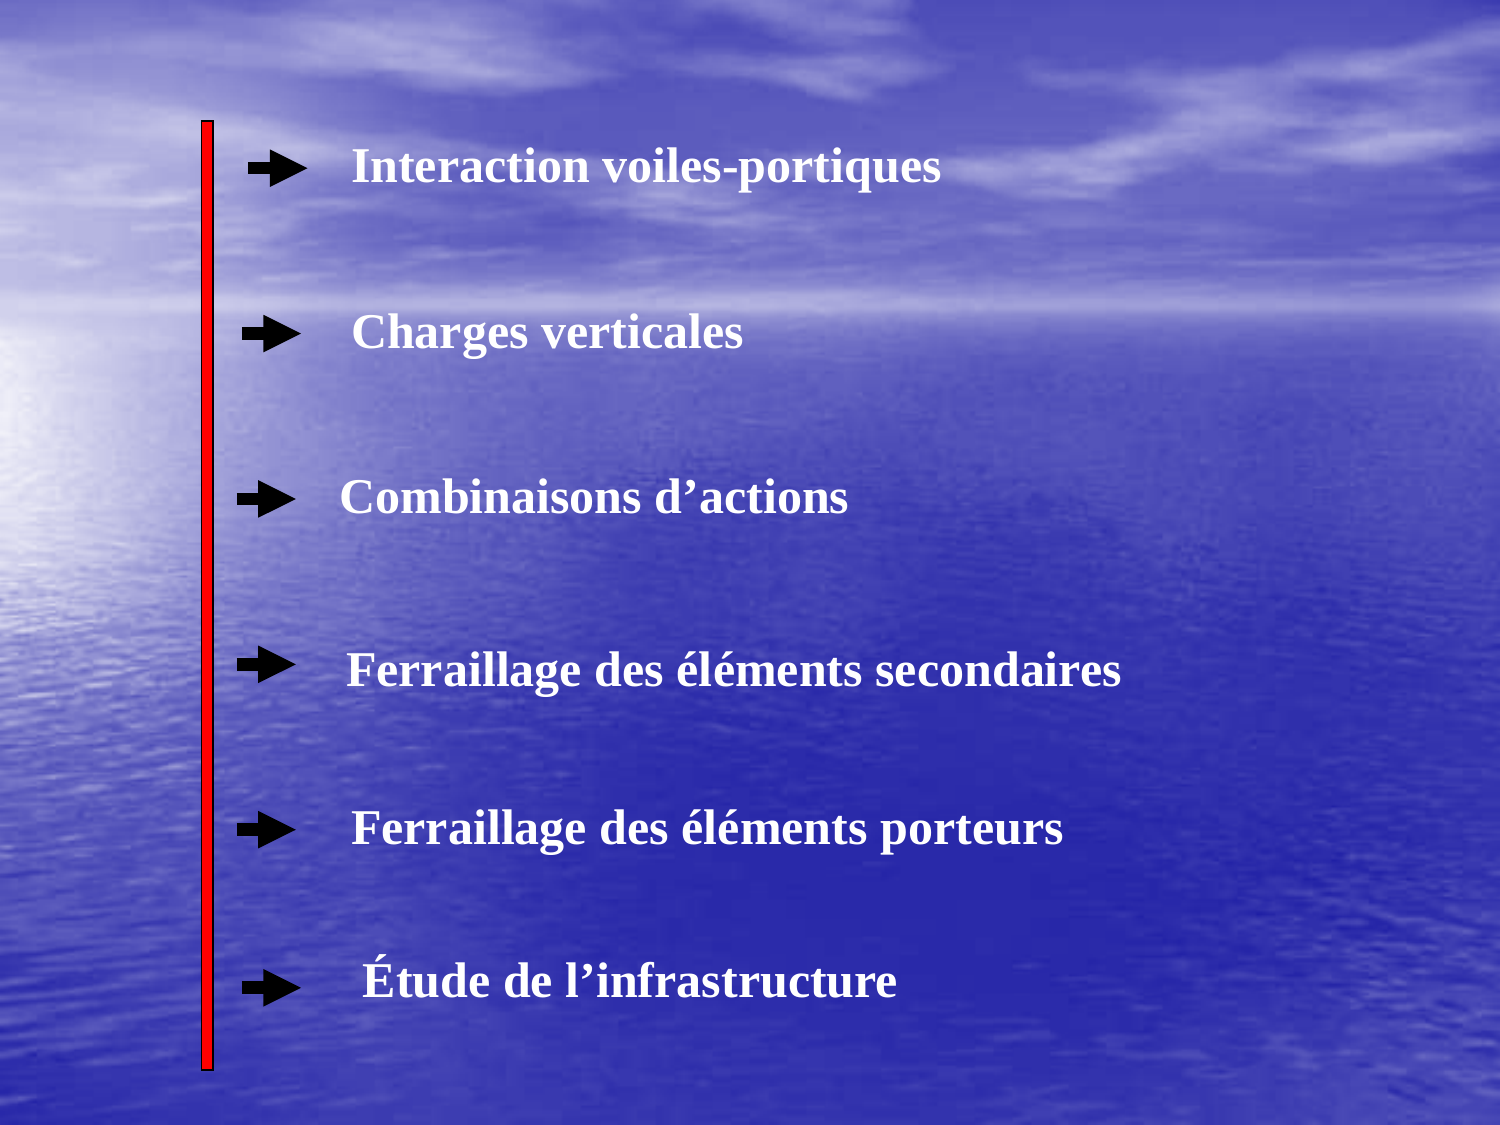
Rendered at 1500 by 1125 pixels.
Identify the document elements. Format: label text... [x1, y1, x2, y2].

text_box Combinaisons d’actions [324, 456, 1290, 591]
text_box [236, 823, 296, 836]
text_box [236, 658, 296, 671]
text_box [248, 162, 308, 175]
text_box [201, 121, 213, 1071]
text_box [241, 981, 302, 995]
text_box [236, 492, 296, 506]
text_box Ferraillage des éléments secondaires [331, 628, 1249, 764]
text_box Interaction voiles-portiques [336, 125, 1022, 261]
text_box Étude de l’infrastructure [348, 940, 1199, 1016]
text_box Charges verticales [336, 290, 1087, 426]
text_box [241, 327, 302, 340]
text_box Ferraillage des éléments porteurs [336, 786, 1087, 922]
